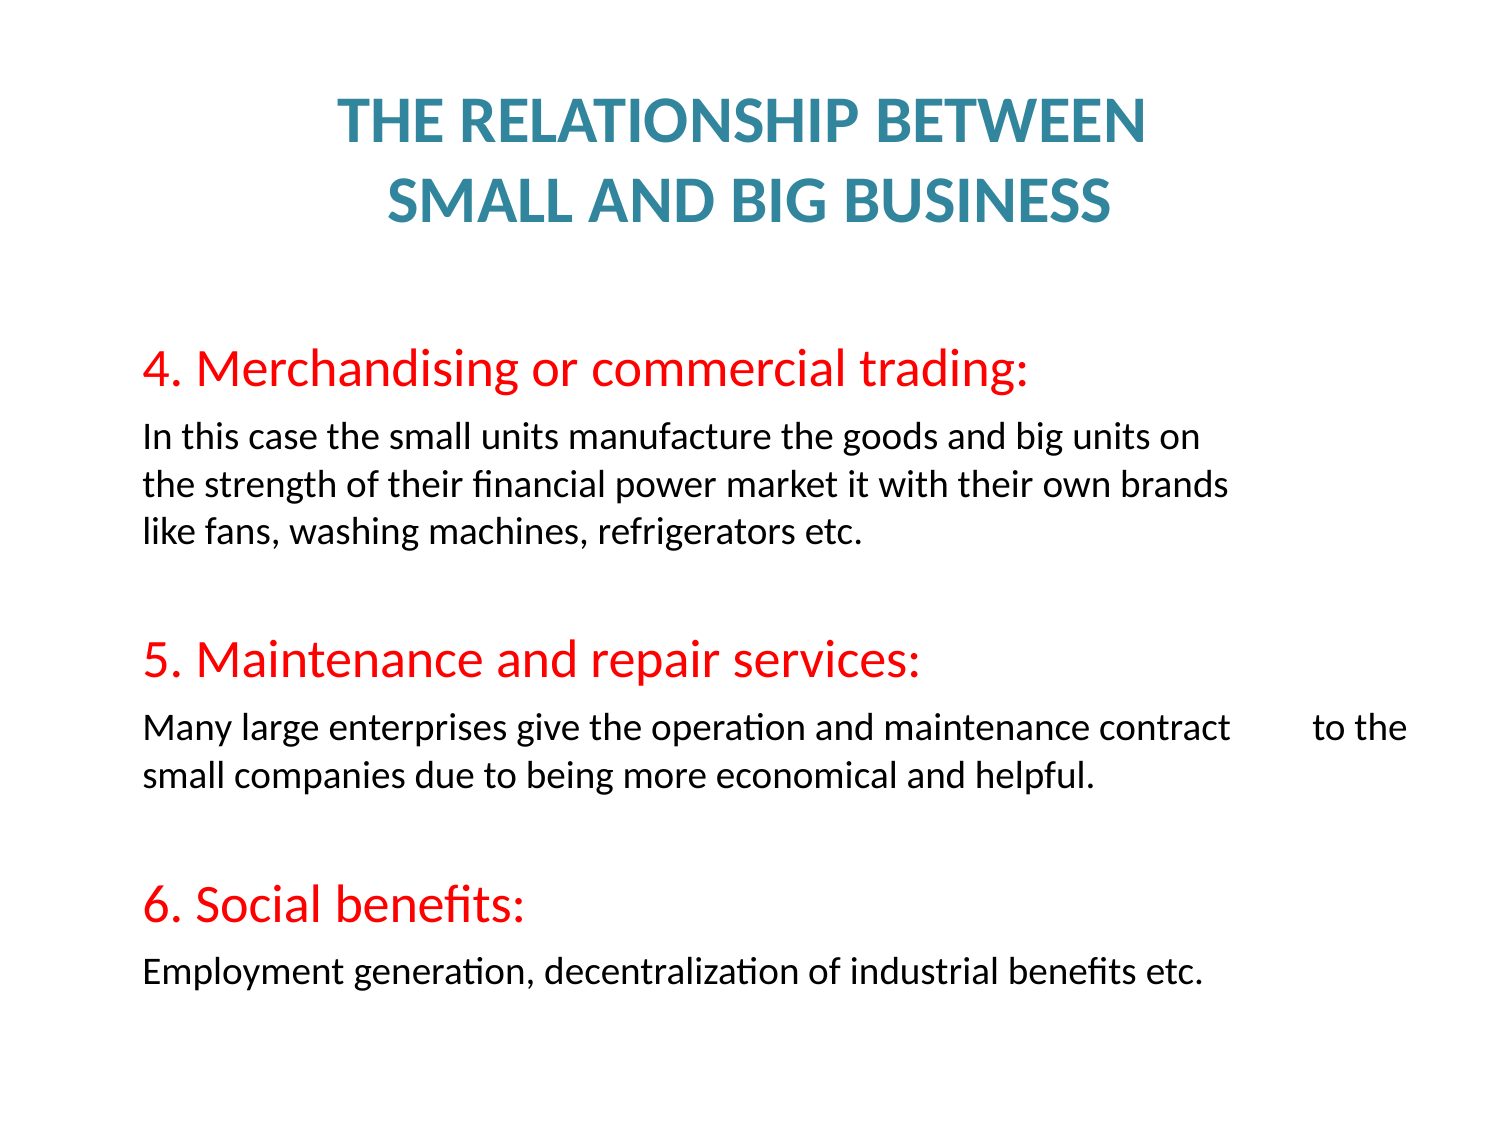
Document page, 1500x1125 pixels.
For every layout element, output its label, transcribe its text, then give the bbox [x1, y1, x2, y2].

list 4. Merchandising or commercial trading: In this case the small units manufacture the goods and big units on the strength of their financial power market it with their own brands like fans, washing machines, refrigerators etc. 5. Maintenance and repair services: Many large enterprises give the operation and maintenance contract to the small companies due to being more economical and helpful. 6. Social benefits: Employment generation, decentralization of industrial benefits etc. [75, 262, 1425, 1005]
title THE RELATIONSHIP BETWEEN SMALL AND BIG BUSINESS [75, 62, 1425, 250]
